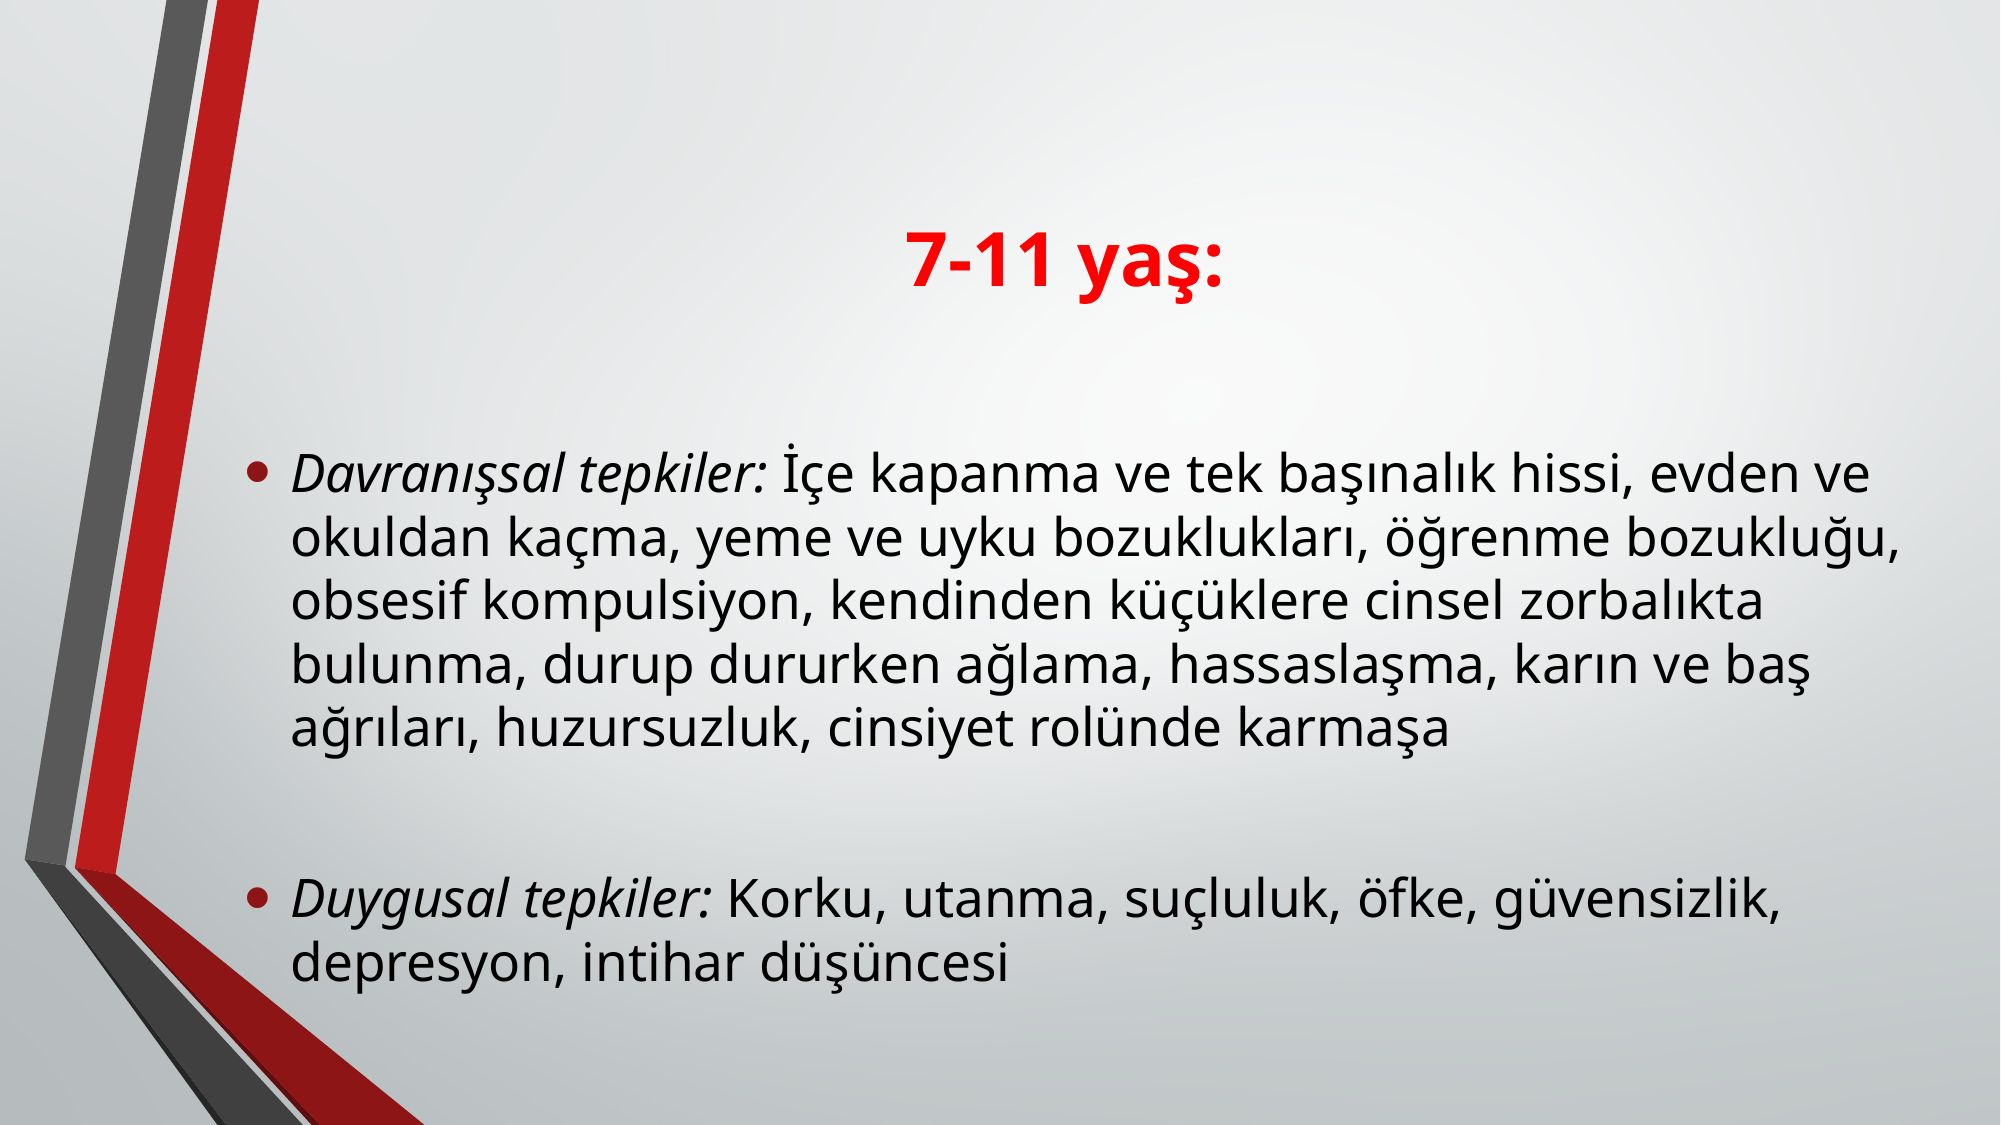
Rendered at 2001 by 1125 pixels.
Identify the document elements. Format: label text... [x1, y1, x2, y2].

list Davranışsal tepkiler: İçe kapanma ve tek başınalık hissi, evden ve okuldan kaçma, yeme ve uyku bozuklukları, öğrenme bozukluğu, obsesif kompulsiyon, kendinden küçüklere cinsel zorbalıkta bulunma, durup dururken ağlama, hassaslaşma, karın ve baş ağrıları, huzursuzluk, cinsiyet rolünde karmaşa Duygusal tepkiler: Korku, utanma, suçluluk, öfke, güvensizlik, depresyon, intihar düşüncesi [229, 355, 2000, 1004]
title 7-11 yaş: [243, 112, 1887, 355]
